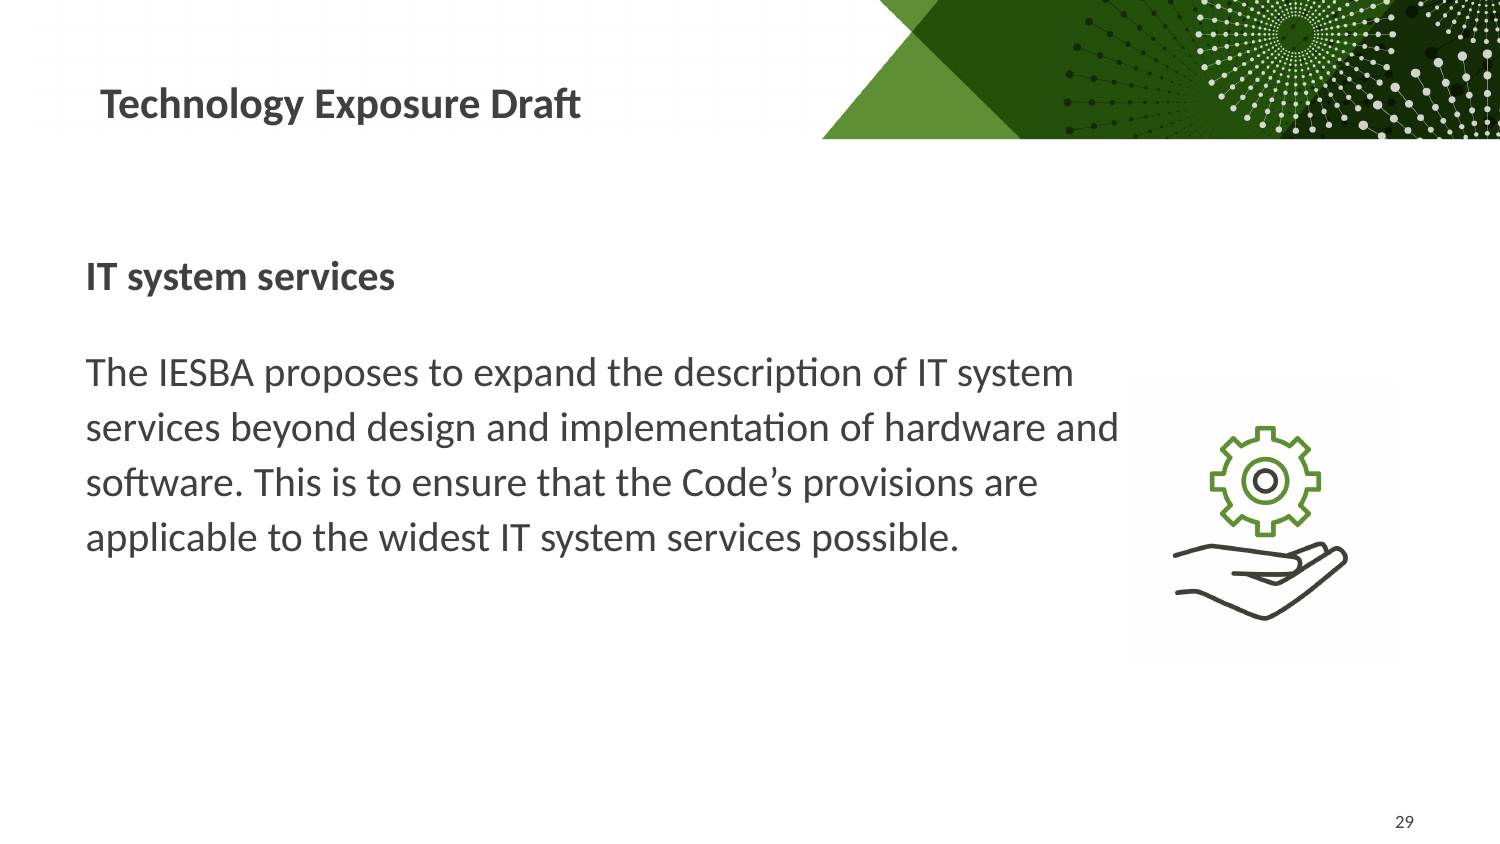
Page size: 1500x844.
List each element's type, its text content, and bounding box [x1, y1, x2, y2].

picture [29, 0, 1500, 140]
list Technology Exposure Draft [85, 67, 781, 147]
picture [1127, 376, 1394, 665]
slide_number 29 [1091, 798, 1430, 844]
list IT system services The IESBA proposes to expand the description of IT system services beyond design and implementation of hardware and software. This is to ensure that the Code’s provisions are applicable to the widest IT system services possible. [70, 236, 1222, 575]
